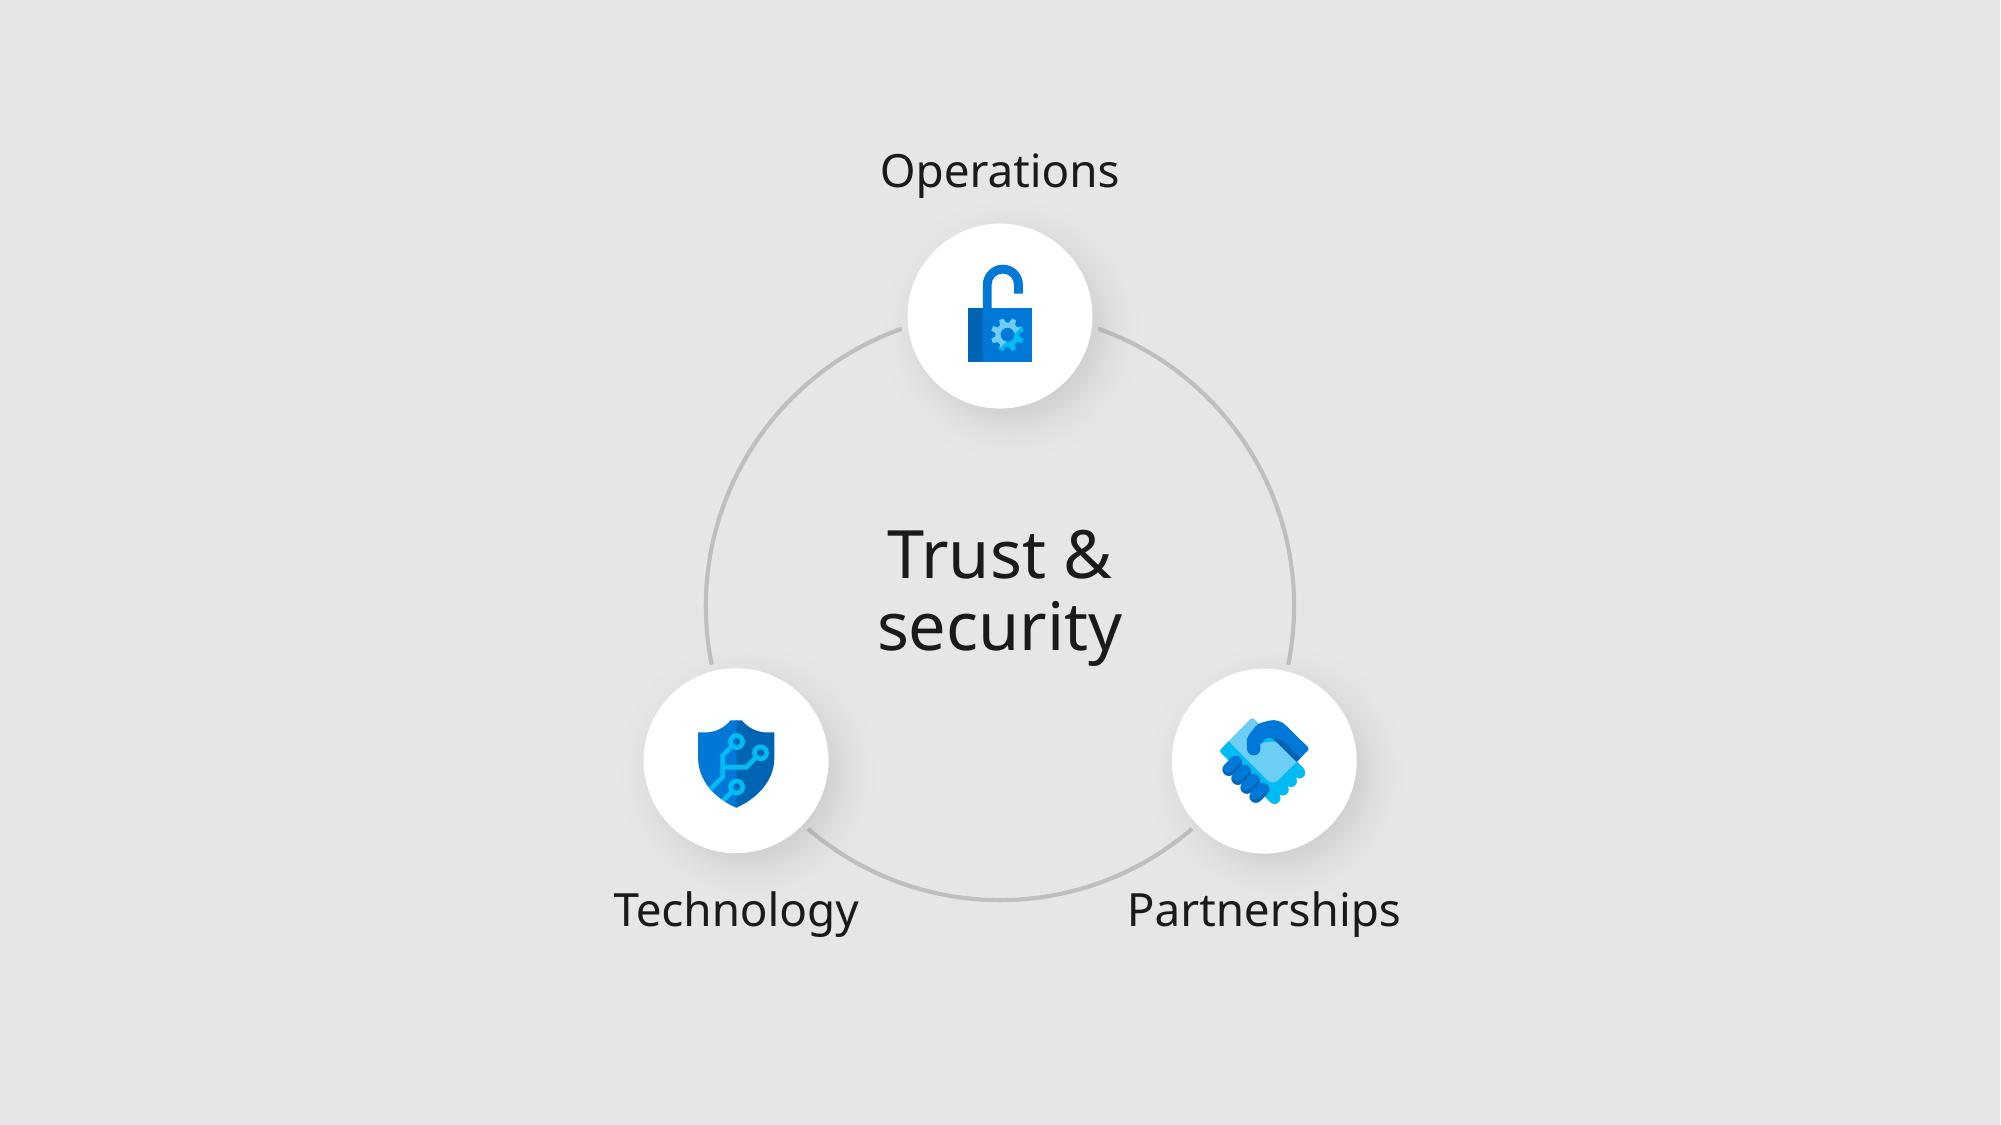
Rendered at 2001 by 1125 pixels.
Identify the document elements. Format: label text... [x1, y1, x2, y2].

text_box Partnerships [1126, 862, 1402, 961]
text_box [309, 216, 1691, 994]
text_box Operations [879, 123, 1121, 222]
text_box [636, 661, 836, 860]
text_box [1164, 661, 1364, 860]
text_box Technology [613, 862, 859, 961]
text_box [642, 280, 1357, 945]
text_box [900, 216, 1100, 416]
